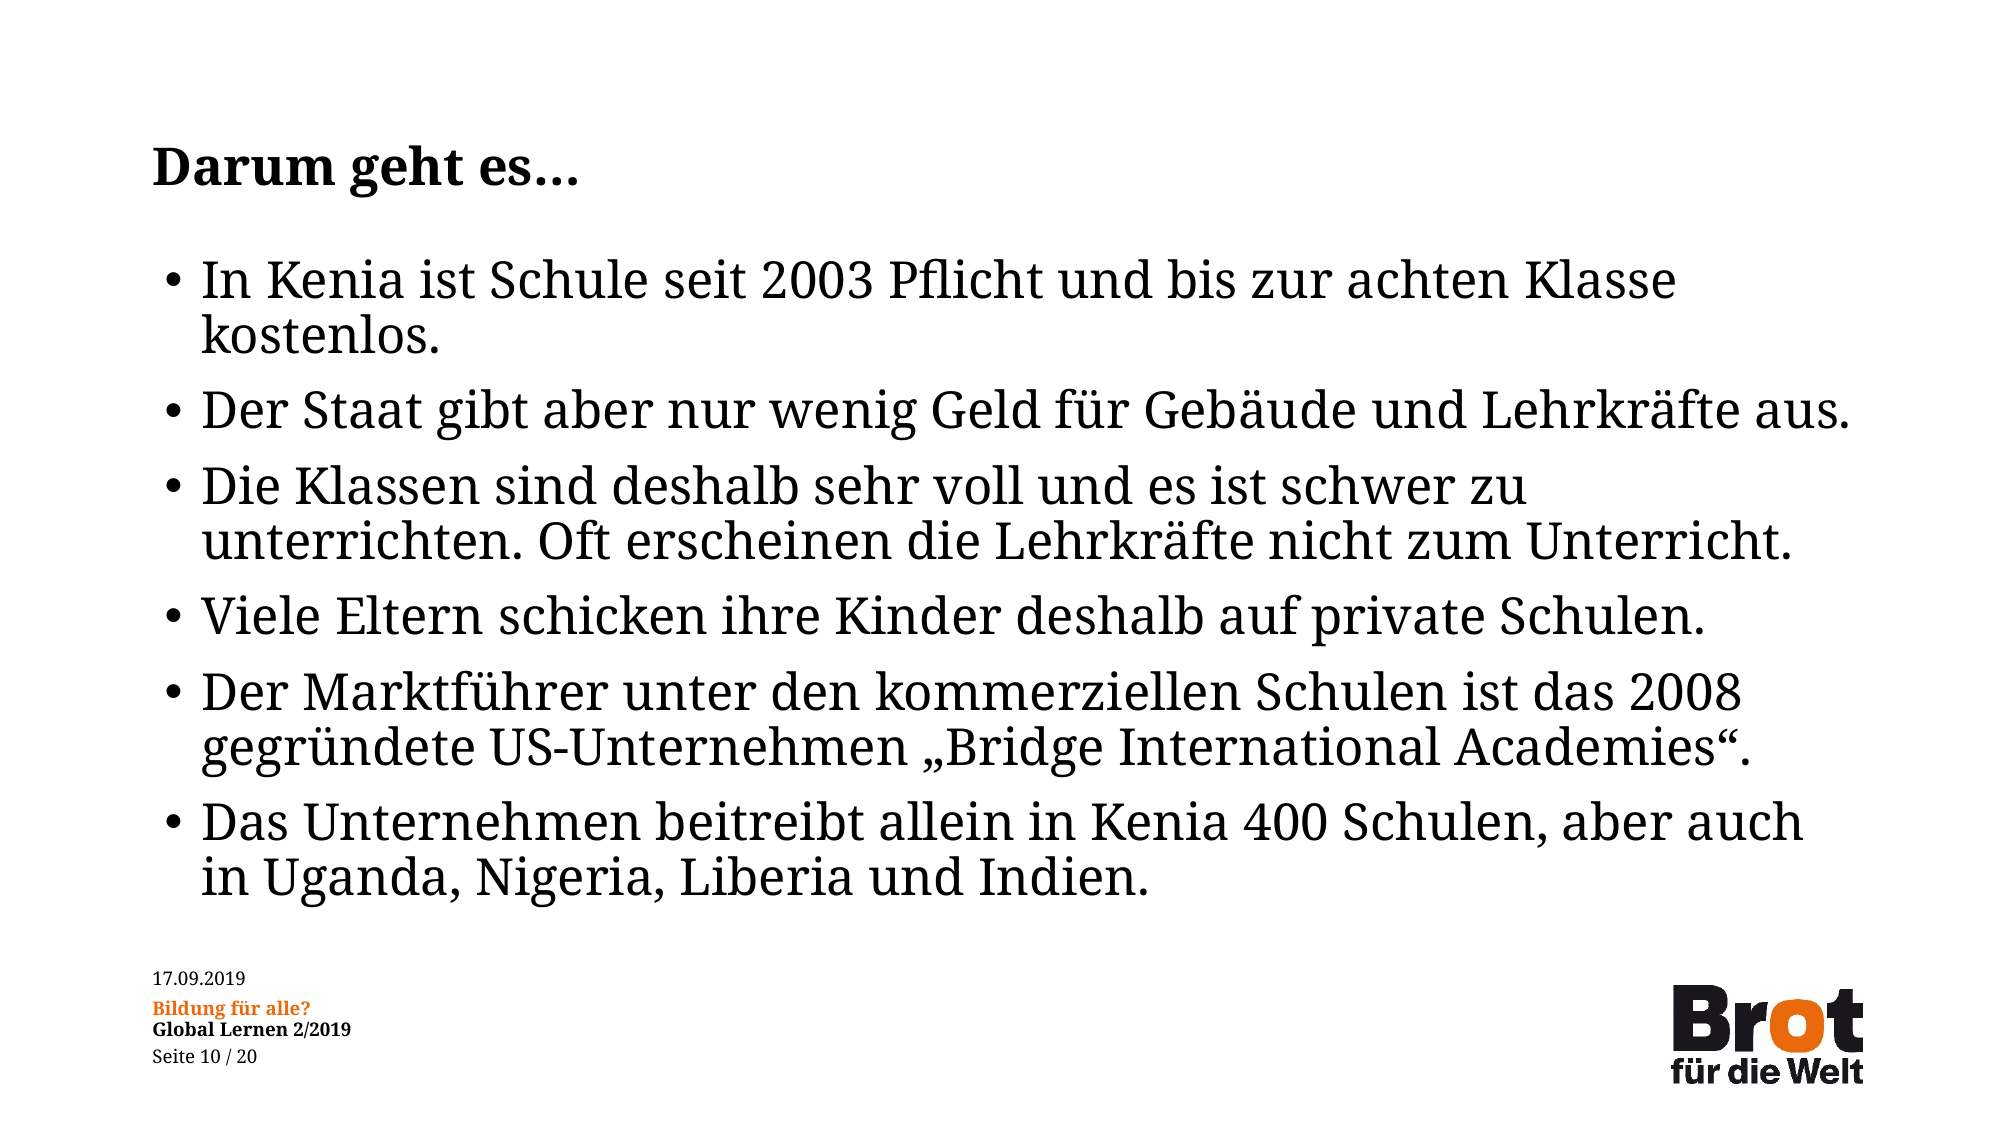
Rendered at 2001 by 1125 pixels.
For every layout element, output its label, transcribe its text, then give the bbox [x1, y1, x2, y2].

picture [1671, 985, 1863, 1084]
list In Kenia ist Schule seit 2003 Pflicht und bis zur achten Klasse kostenlos. Der Staat gibt aber nur wenig Geld für Gebäude und Lehrkräfte aus. Die Klassen sind deshalb sehr voll und es ist schwer zu unterrichten. Oft erscheinen die Lehrkräfte nicht zum Unterricht. Viele Eltern schicken ihre Kinder deshalb auf private Schulen. Der Marktführer unter den kommerziellen Schulen ist das 2008 gegründete US-Unternehmen „Bridge International Academies“. Das Unternehmen beitreibt allein in Kenia 400 Schulen, aber auch in Uganda, Nigeria, Liberia und Indien. [149, 247, 1875, 962]
title Darum geht es… [137, 59, 1863, 278]
